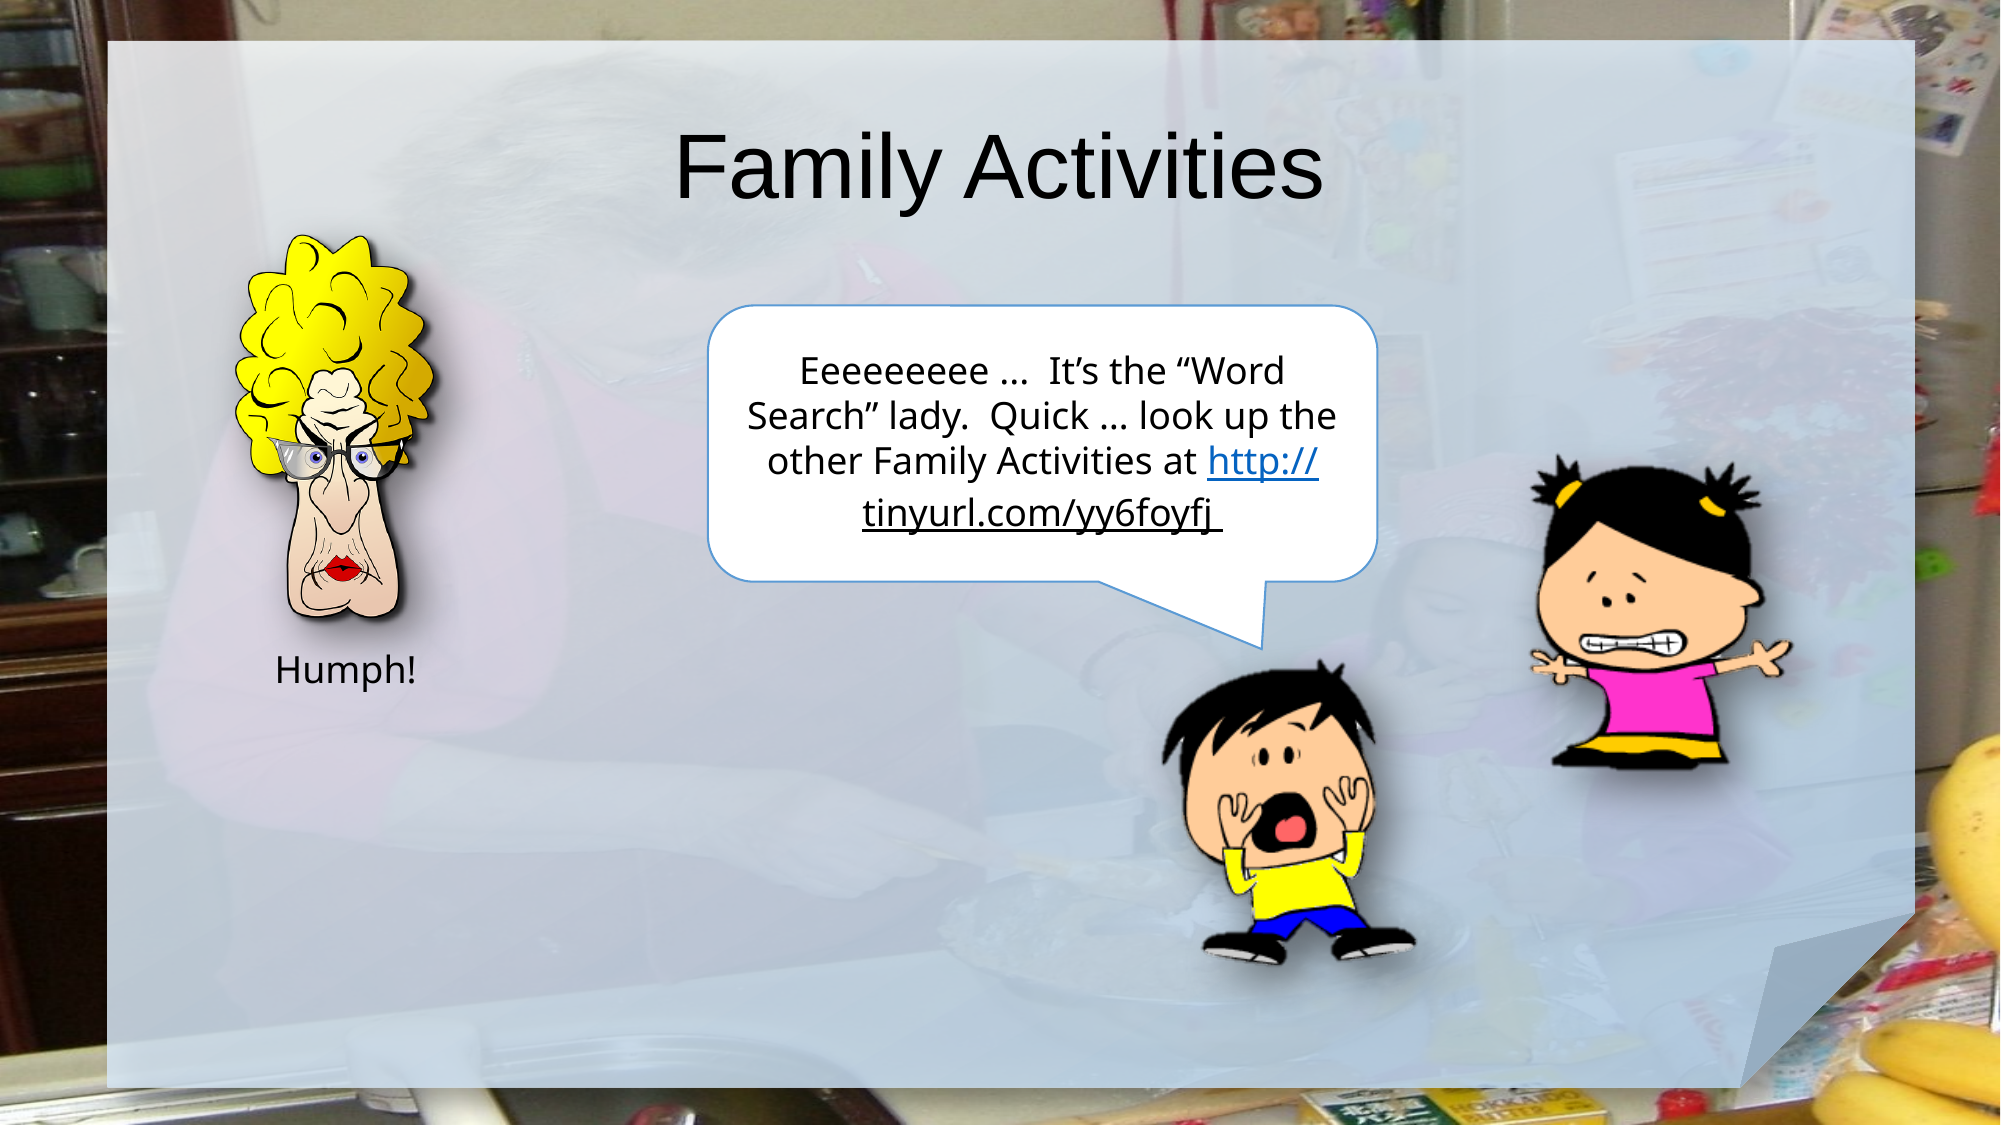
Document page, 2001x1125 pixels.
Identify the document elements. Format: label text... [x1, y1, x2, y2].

text_box Eeeeeeeee ... It’s the “Word Search” lady. Quick … look up the other Family Activities at http://tinyurl.com/yy6foyfj [706, 304, 966, 583]
text_box Humph! [193, 638, 498, 699]
title Family Activities [137, 59, 1863, 278]
picture [0, 0, 2001, 1125]
